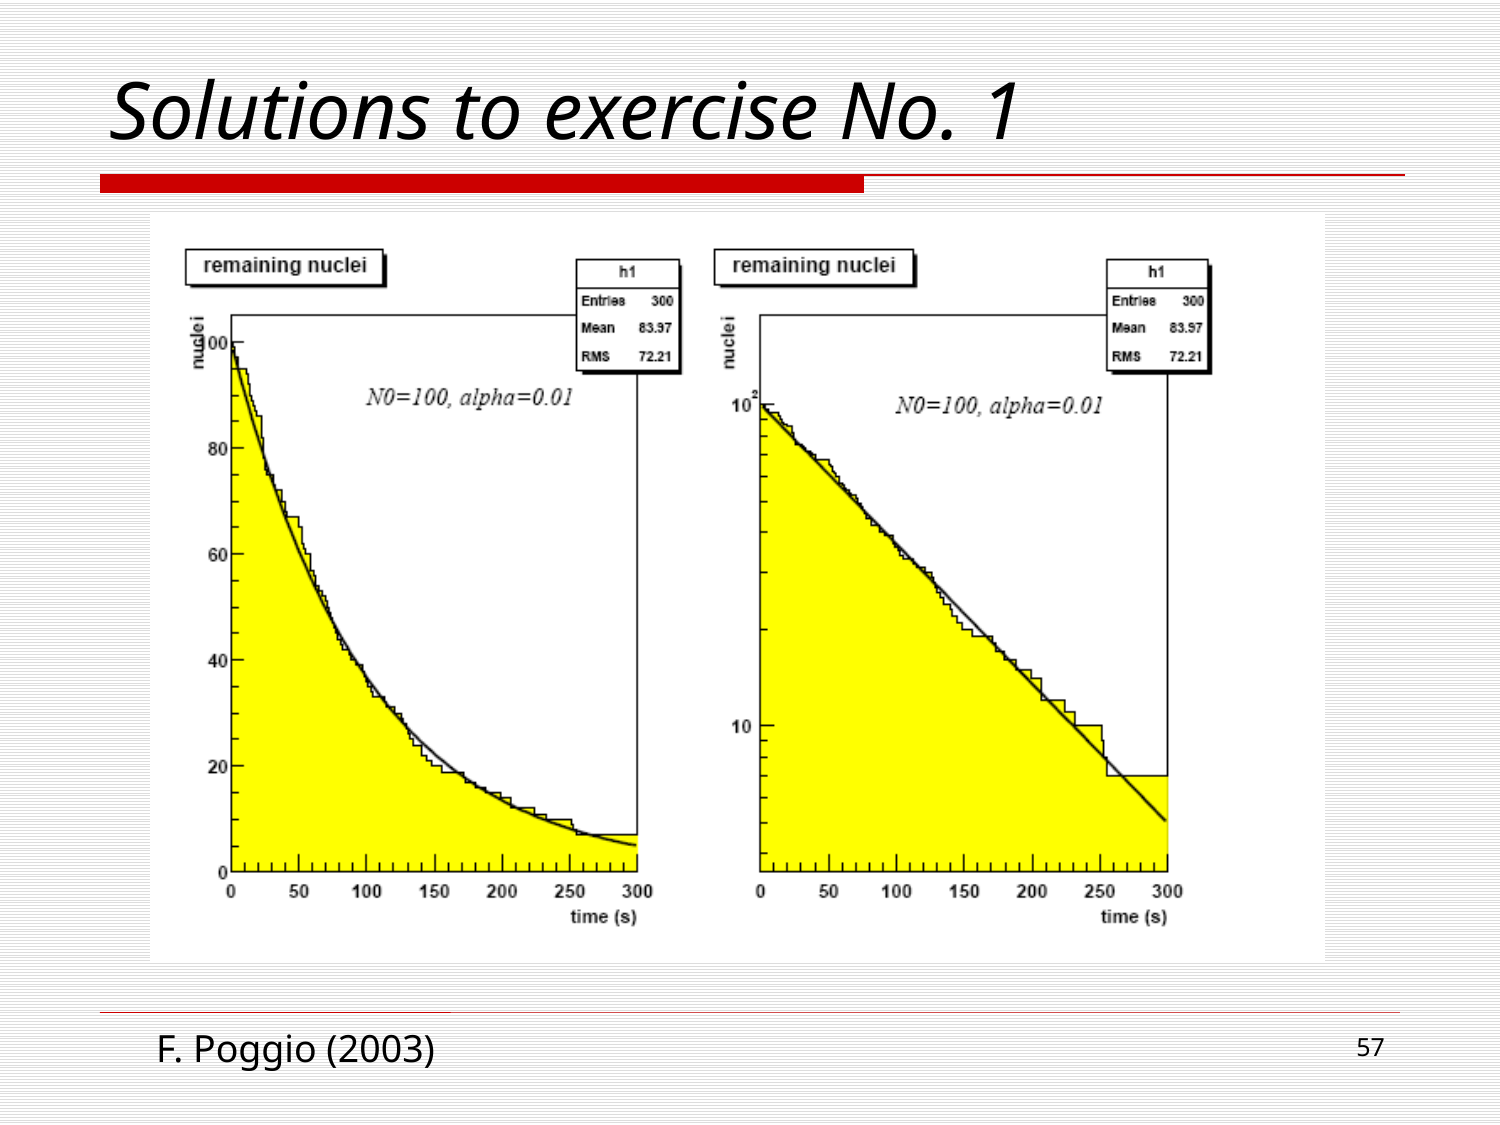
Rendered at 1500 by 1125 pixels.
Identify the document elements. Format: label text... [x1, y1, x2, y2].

title Solutions to exercise No. 1 [93, 49, 1401, 163]
text_box F. Poggio (2003) [141, 1017, 451, 1078]
slide_number 57 [1074, 1024, 1401, 1103]
picture [149, 212, 1326, 961]
